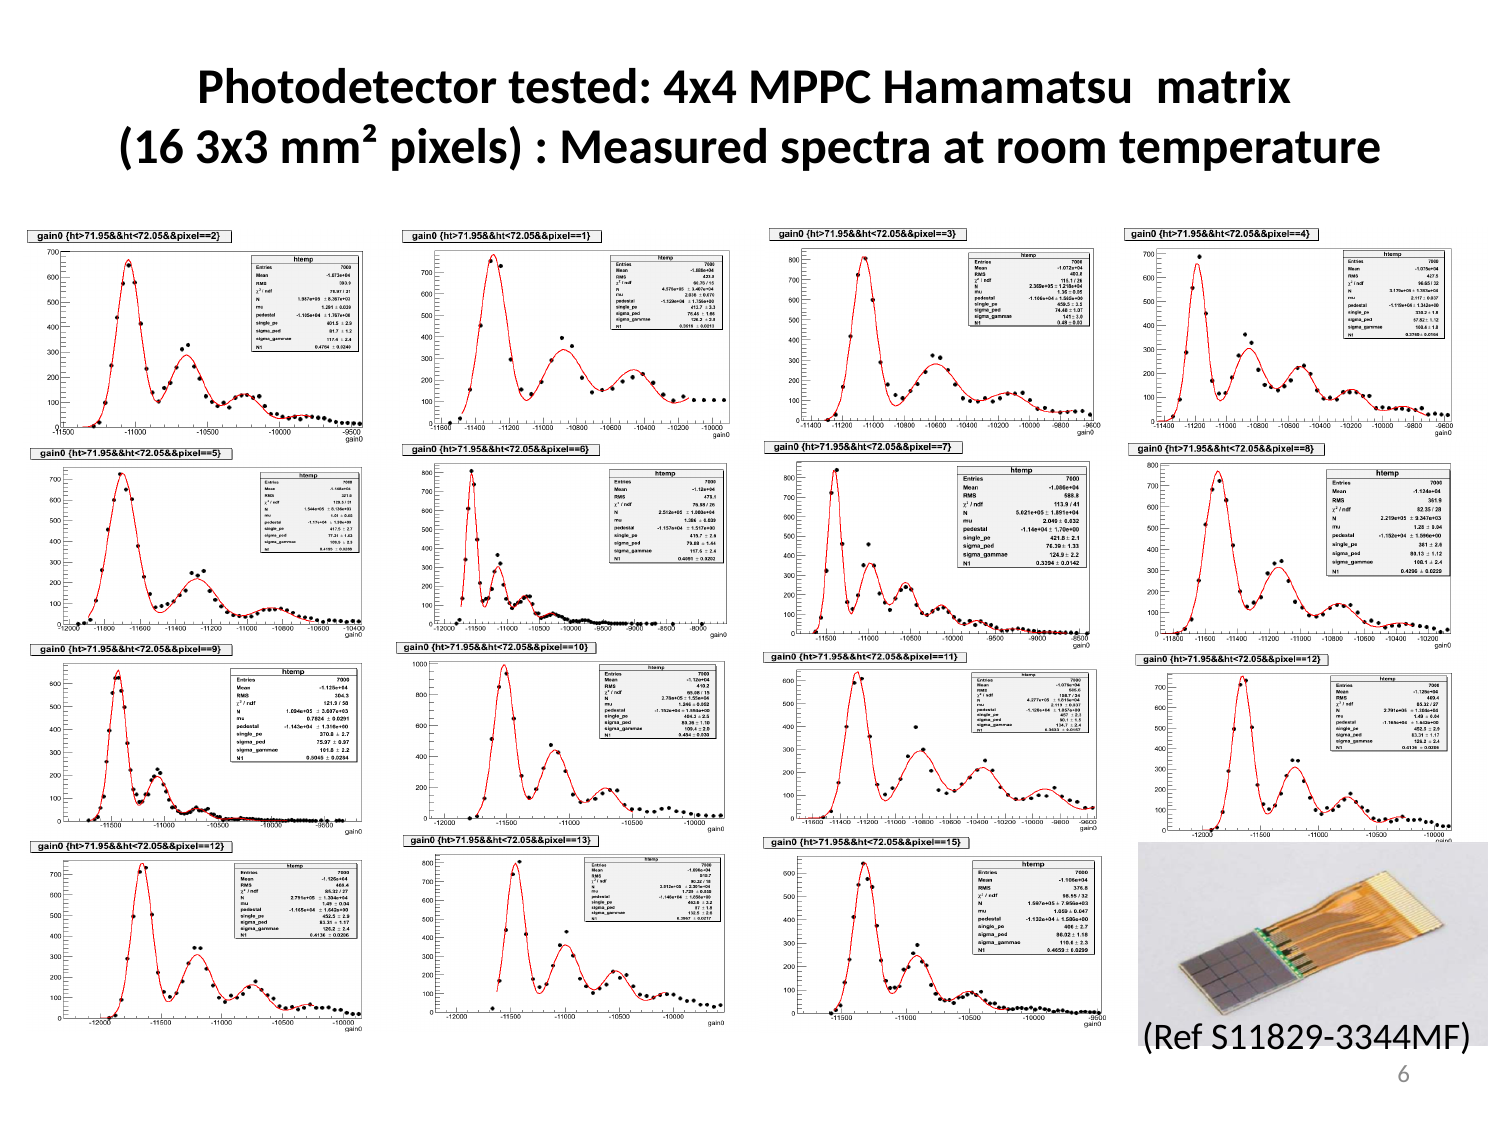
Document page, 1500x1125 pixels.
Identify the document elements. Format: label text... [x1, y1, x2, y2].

slide_number 6 [1074, 1042, 1425, 1103]
text_box (Ref S11829-3344MF) [1425, 1004, 1496, 1064]
picture [22, 227, 1489, 1047]
title Photodetector tested: 4x4 MPPC Hamamatsu matrix (16 3x3 mm² pixels) : Measured spectra at room temperature [75, 20, 1425, 208]
